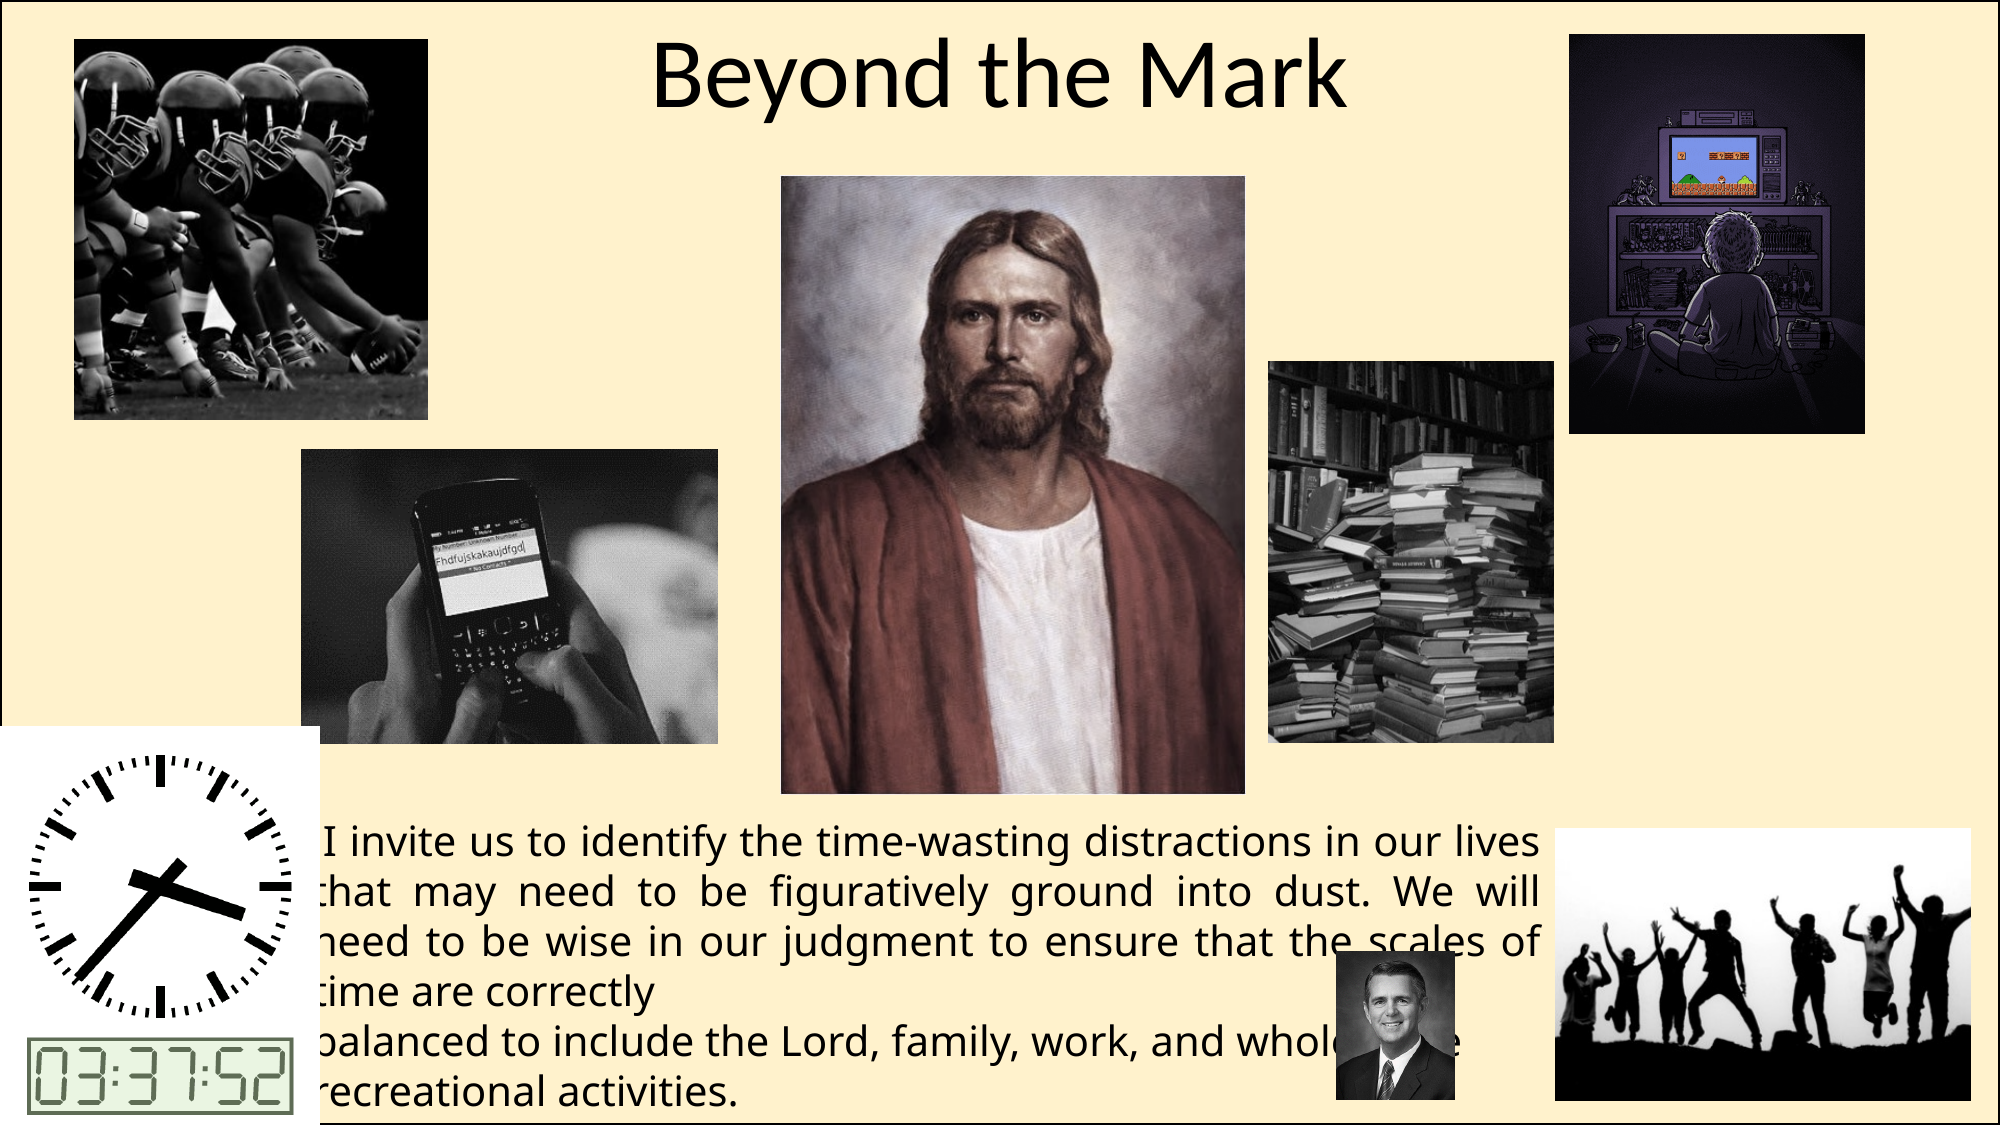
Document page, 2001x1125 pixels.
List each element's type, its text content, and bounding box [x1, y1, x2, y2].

picture [1568, 33, 1866, 435]
text_box I invite us to identify the time-wasting distractions in our lives that may need to be figuratively ground into dust. We will need to be wise in our judgment to ensure that the scales of time are correctly balanced to include the Lord, family, work, and wholesome recreational activities. Ian S. Ardern [321, 806, 1556, 1125]
picture [1335, 951, 1455, 1100]
picture [73, 39, 428, 421]
text_box [0, 0, 2000, 1125]
text_box Beyond the Mark [275, 0, 1725, 135]
picture [1555, 827, 1971, 1102]
picture [1267, 360, 1555, 743]
picture [780, 175, 1247, 796]
picture [0, 448, 719, 1125]
